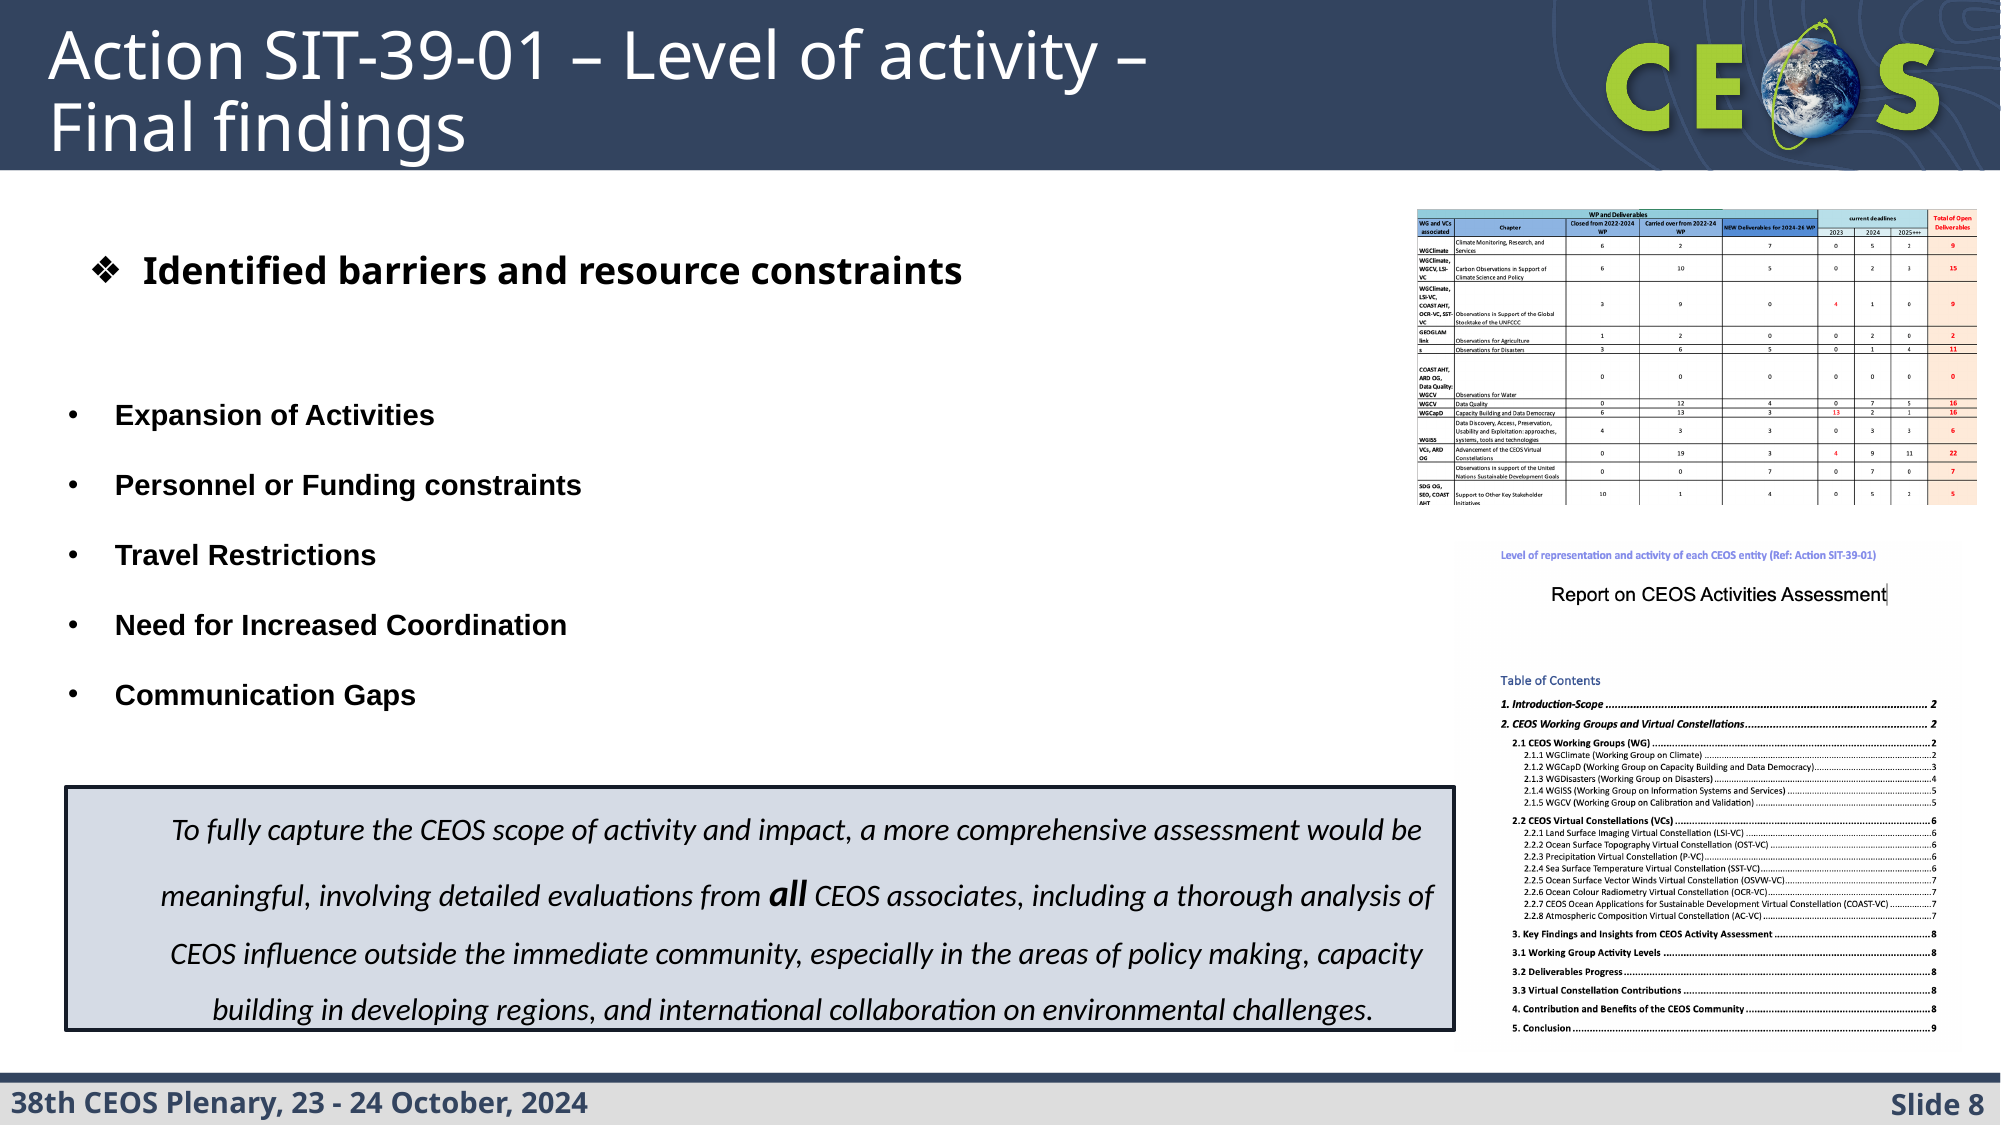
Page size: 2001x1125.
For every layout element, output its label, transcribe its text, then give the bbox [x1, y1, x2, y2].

picture [1606, 18, 1939, 150]
picture [1454, 540, 1962, 1052]
list Identified barriers and resource constraints [53, 232, 1339, 361]
picture [1417, 209, 1977, 505]
title Action SIT-39-01 – Level of activity – Final findings [33, 14, 1574, 143]
text_box Expansion of Activities Personnel or Funding constraints Travel Restrictions Need for Increased Coordination Communication Gaps [53, 389, 1339, 754]
list To fully capture the CEOS scope of activity and impact, a more comprehensive assessment would be meaningful, involving detailed evaluations from all CEOS associates, including a thorough analysis of CEOS influence outside the immediate community, especially in the areas of policy making, capacity building in developing regions, and international collaboration on environmental challenges. [65, 786, 1449, 1030]
